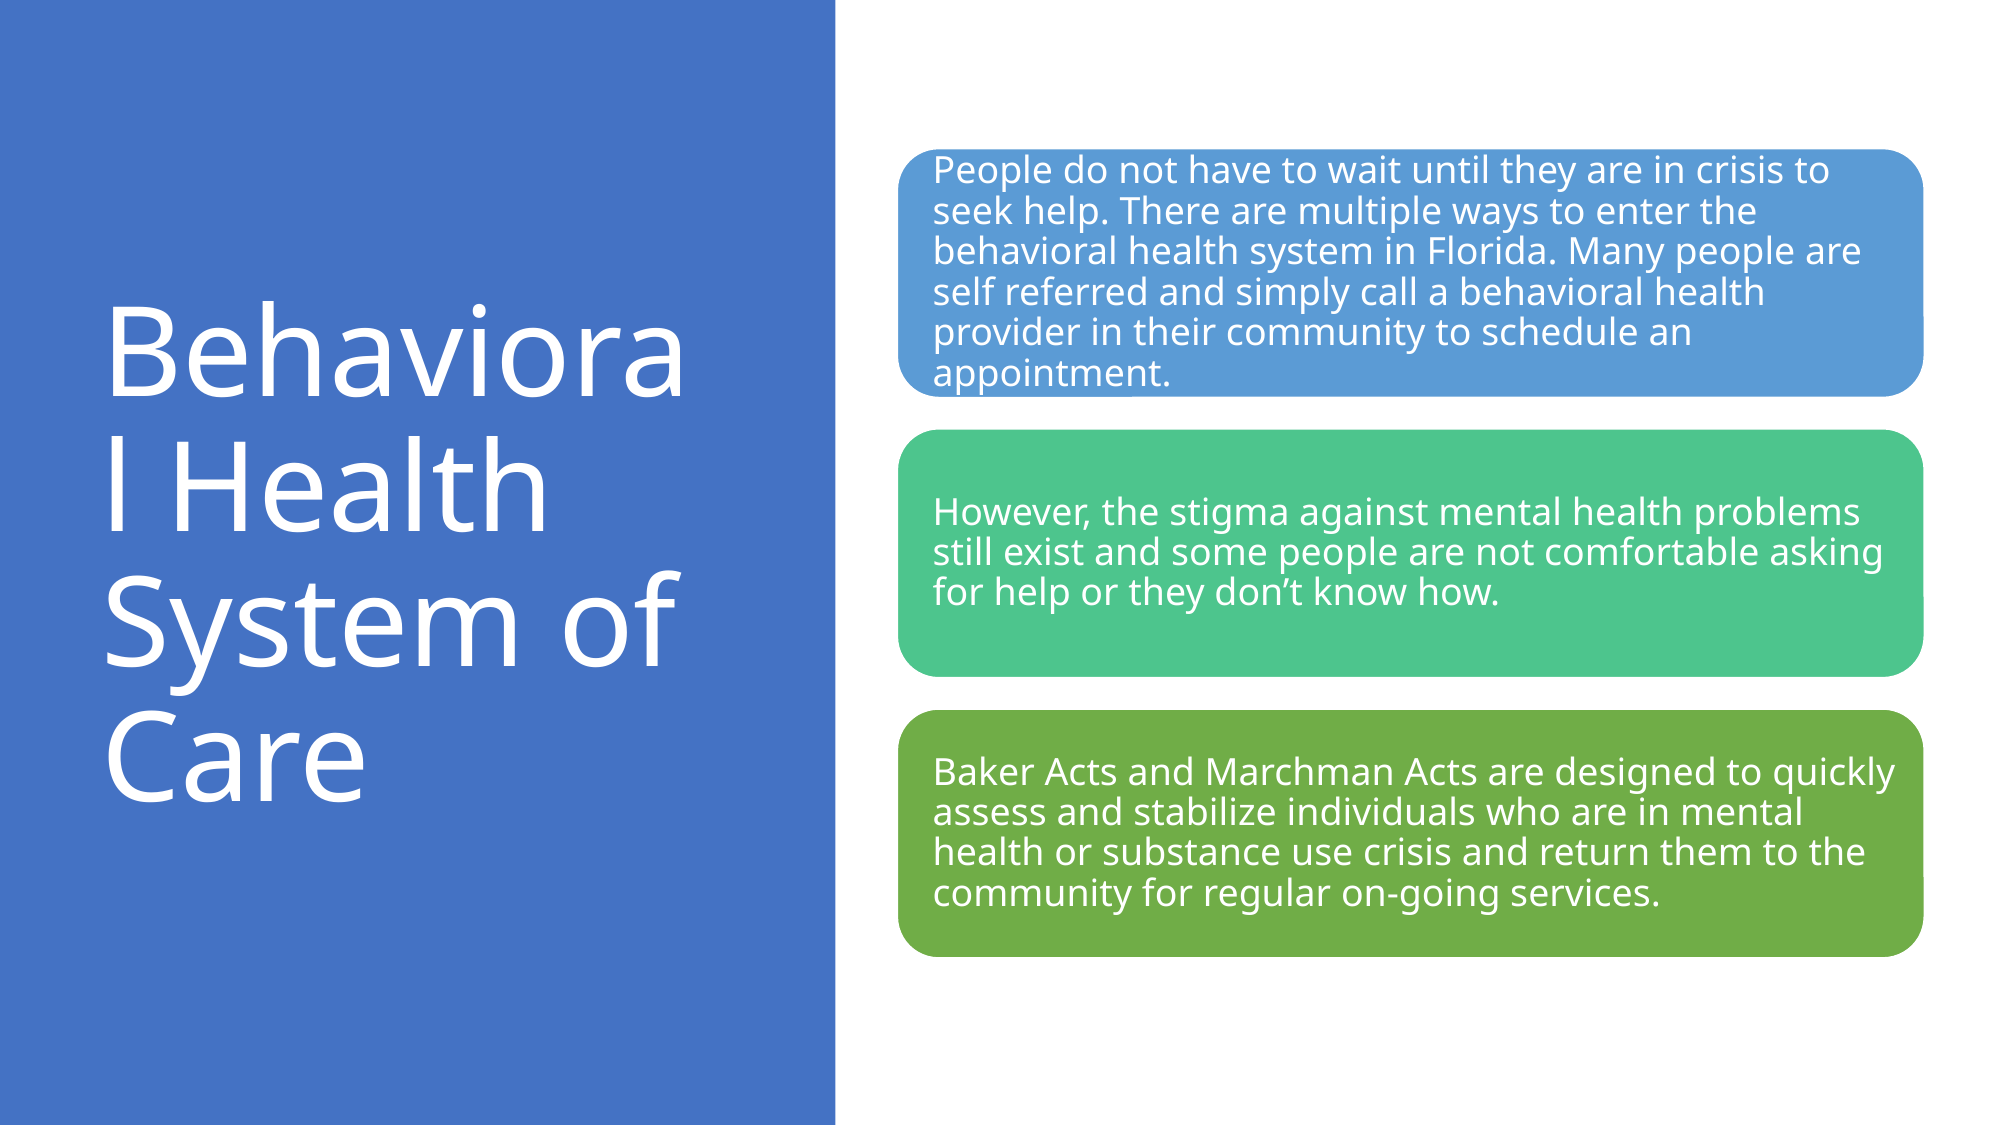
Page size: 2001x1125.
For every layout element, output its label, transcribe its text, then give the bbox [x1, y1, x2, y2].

title Behavioral Health System of Care [86, 113, 711, 1005]
text_box [0, 0, 836, 1125]
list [897, 101, 1925, 1005]
